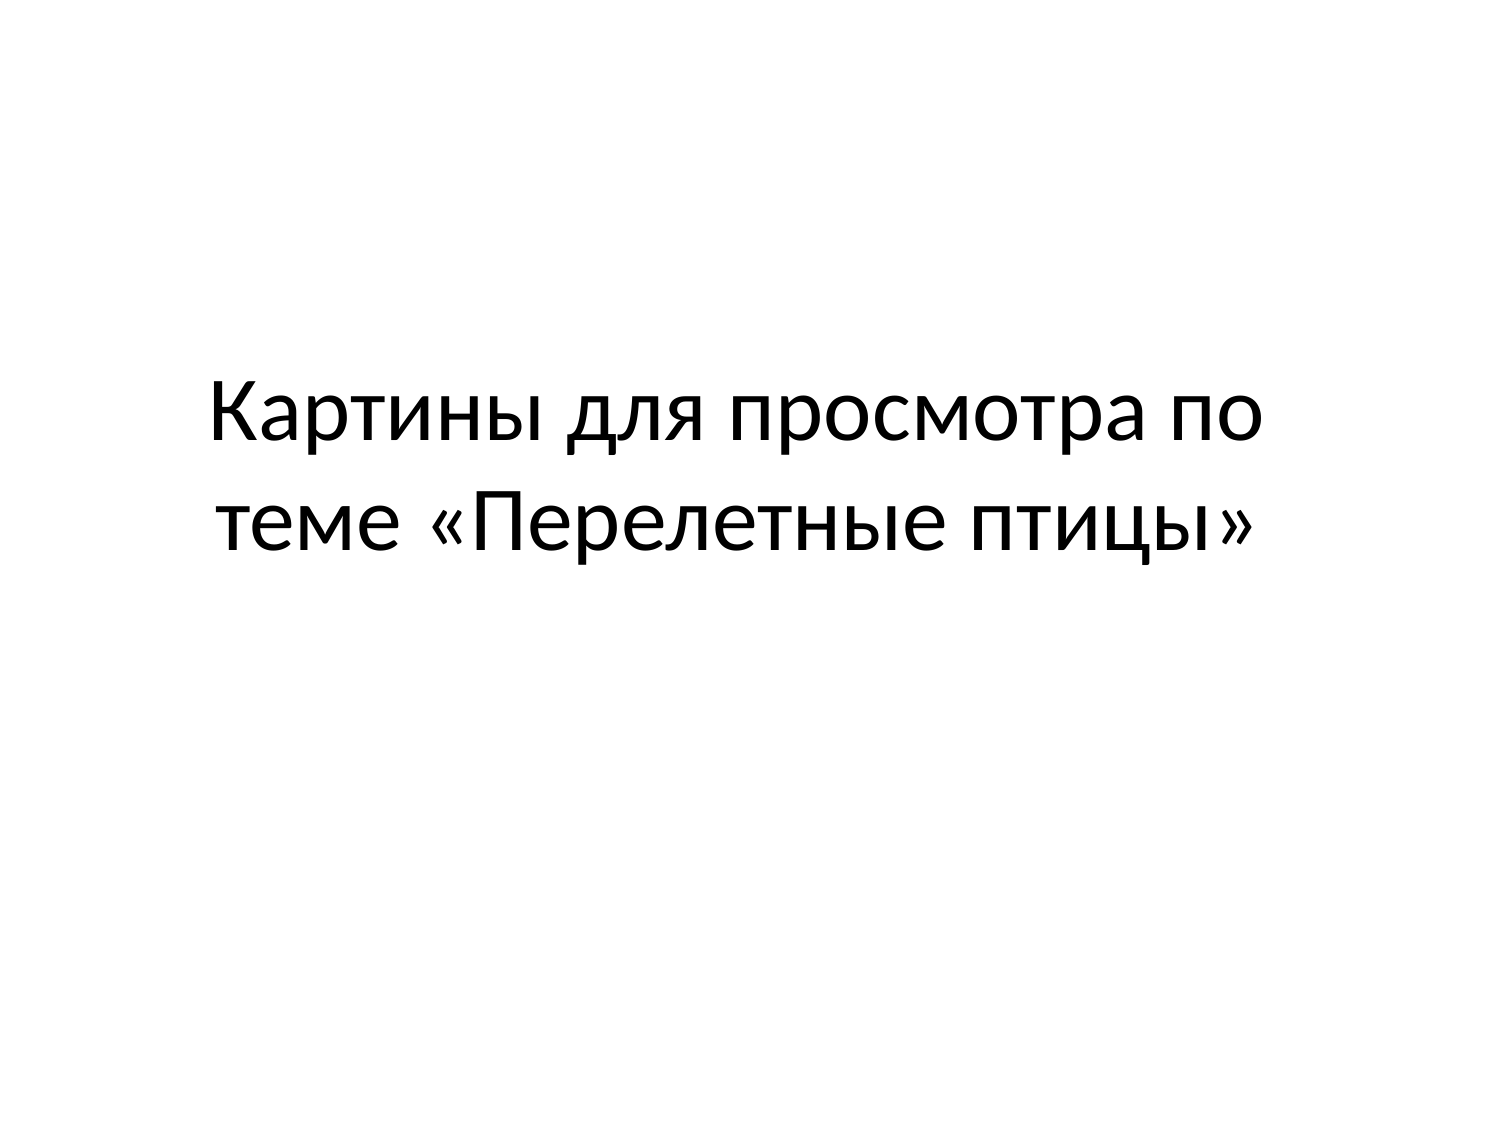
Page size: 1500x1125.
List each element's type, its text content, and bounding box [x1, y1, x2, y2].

title Картины для просмотра по теме «Перелетные птицы» [100, 338, 1376, 580]
